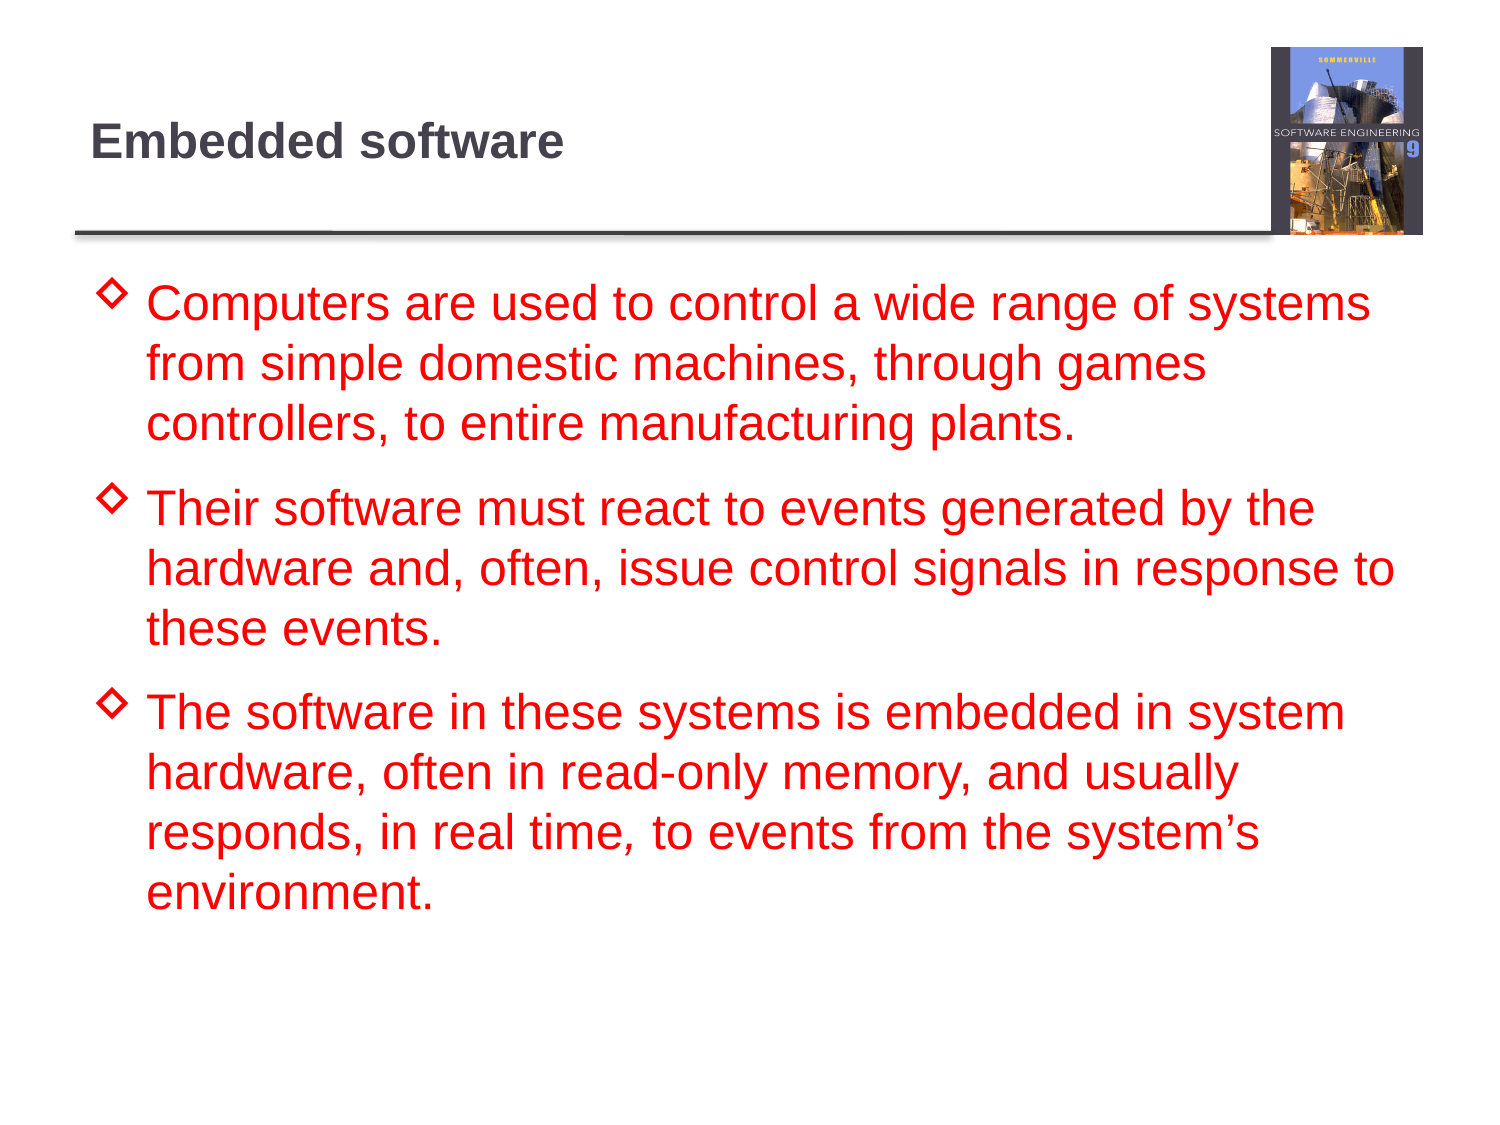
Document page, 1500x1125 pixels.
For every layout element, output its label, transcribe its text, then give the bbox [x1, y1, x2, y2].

picture [1272, 47, 1423, 235]
list Computers are used to control a wide range of systems from simple domestic machines, through games controllers, to entire manufacturing plants. Their software must react to events generated by the hardware and, often, issue control signals in response to these events. The software in these systems is embedded in system hardware, often in read-only memory, and usually responds, in real time, to events from the system’s environment. [75, 262, 1425, 1005]
title Embedded software [74, 44, 1272, 233]
